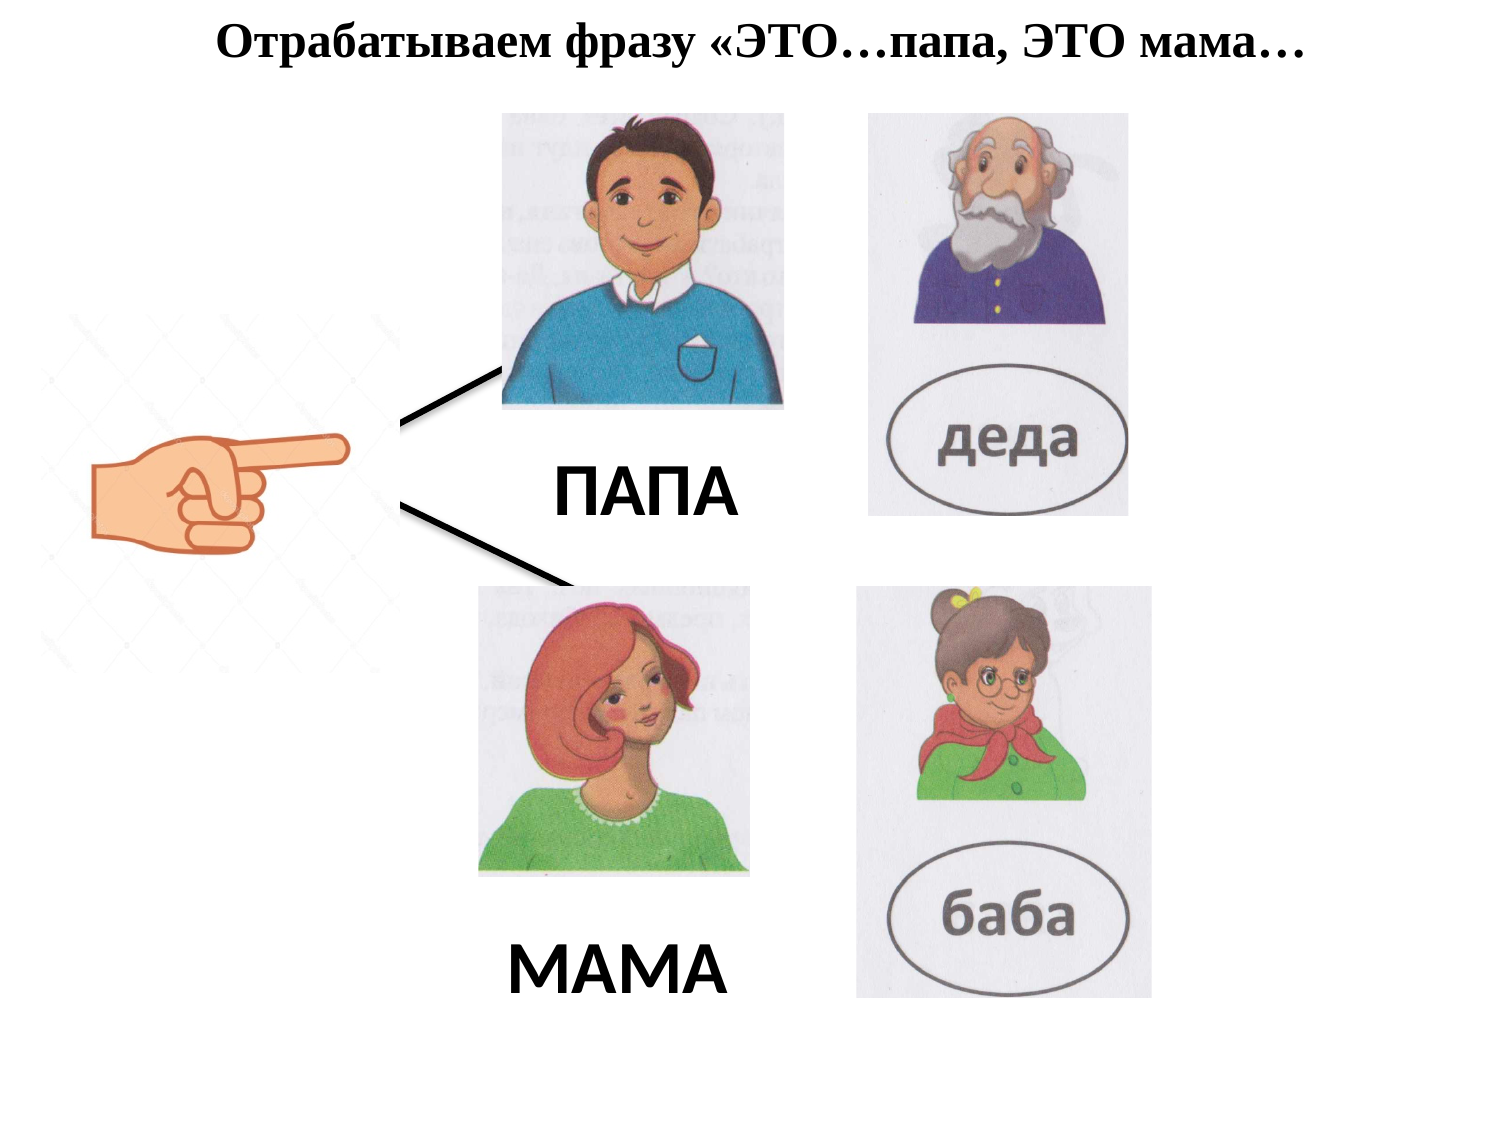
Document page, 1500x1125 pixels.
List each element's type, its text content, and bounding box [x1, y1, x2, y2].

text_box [501, 113, 785, 539]
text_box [359, 231, 496, 445]
picture [856, 585, 1152, 999]
picture [867, 113, 1129, 516]
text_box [405, 479, 739, 669]
picture [41, 314, 400, 673]
text_box Отрабатываем фразу «ЭТО…папа, ЭТО мама… [200, 0, 1322, 75]
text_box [478, 585, 751, 1018]
